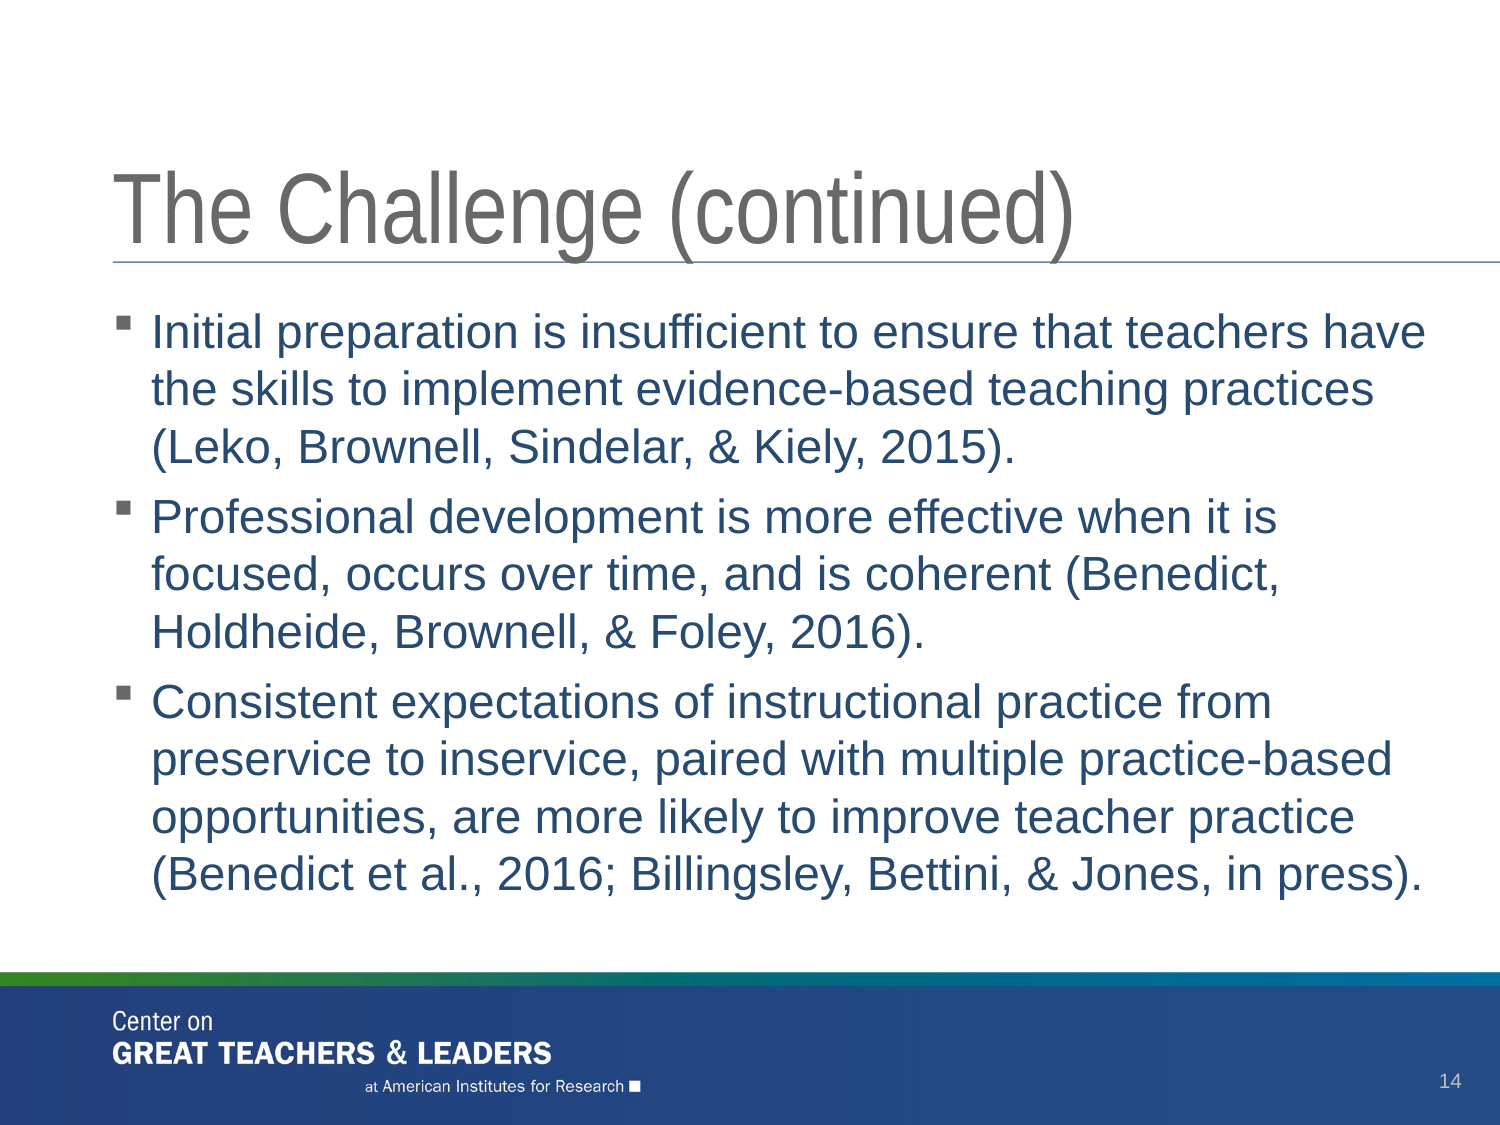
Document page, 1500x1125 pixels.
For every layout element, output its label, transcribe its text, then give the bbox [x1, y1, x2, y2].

picture [0, 0, 1500, 1125]
list Initial preparation is insufficient to ensure that teachers have the skills to implement evidence-based teaching practices (Leko, Brownell, Sindelar, & Kiely, 2015). Professional development is more effective when it is focused, occurs over time, and is coherent (Benedict, Holdheide, Brownell, & Foley, 2016). Consistent expectations of instructional practice from preservice to inservice, paired with multiple practice-based opportunities, are more likely to improve teacher practice (Benedict et al., 2016; Billingsley, Bettini, & Jones, in press). [112, 300, 1463, 970]
slide_number 14 [1436, 1067, 1462, 1093]
title The Challenge (continued) [112, 19, 1463, 265]
